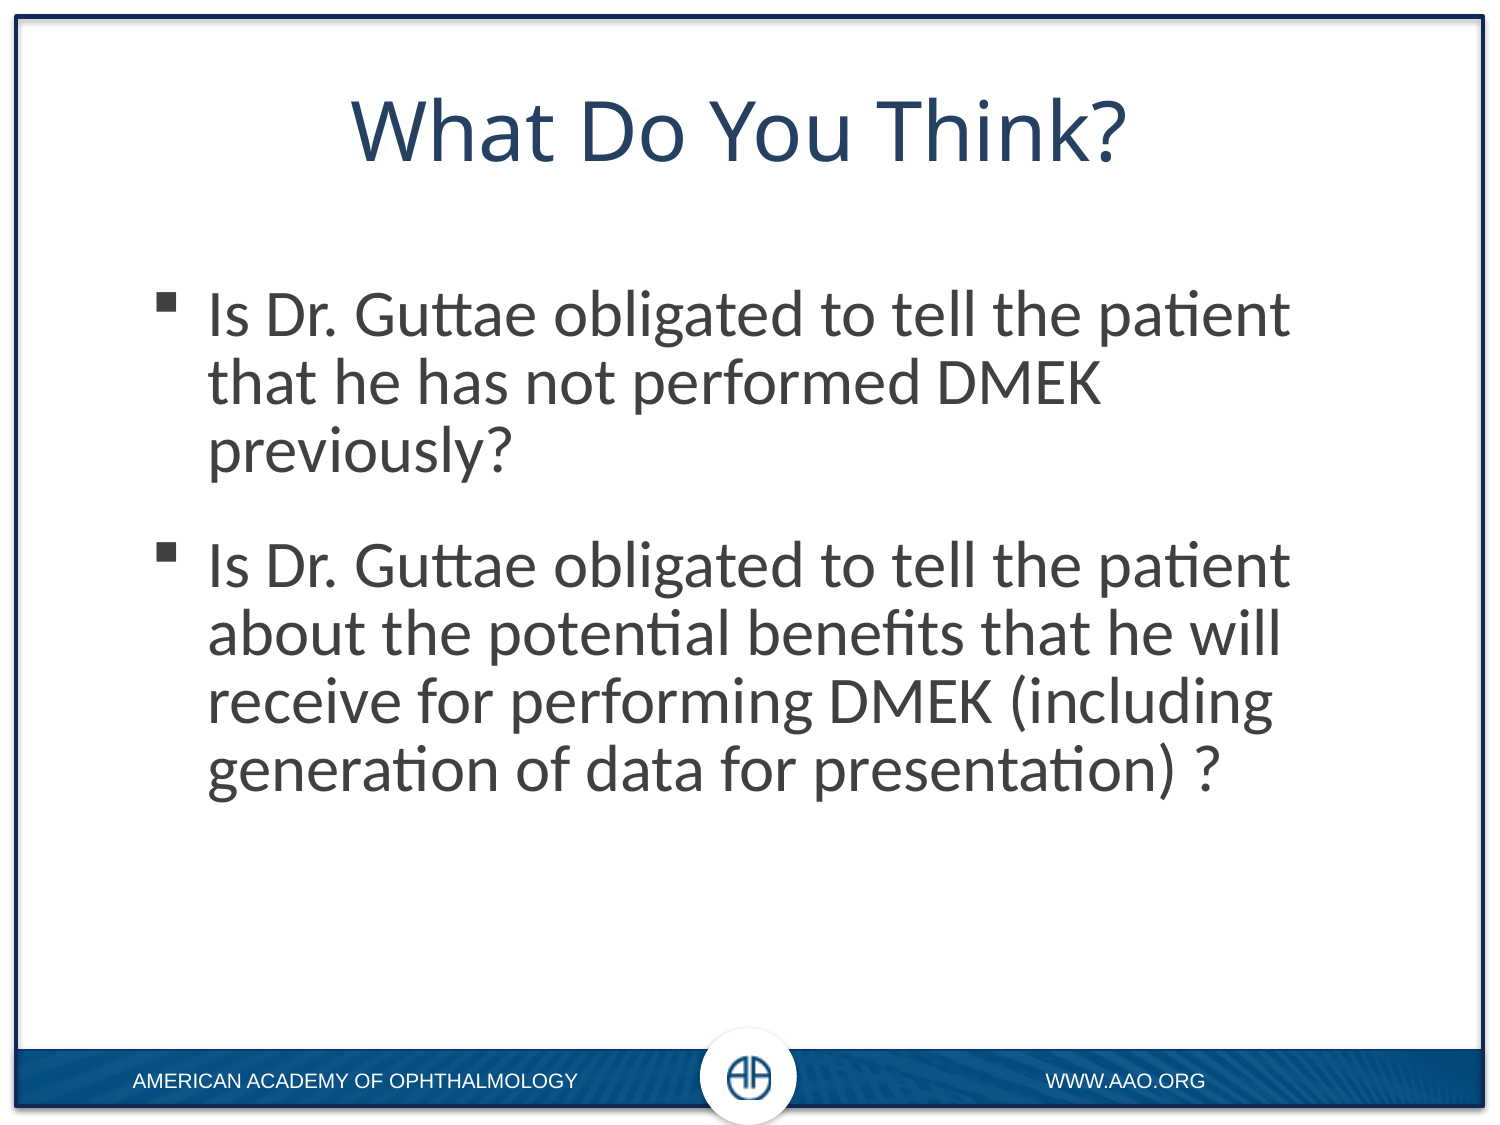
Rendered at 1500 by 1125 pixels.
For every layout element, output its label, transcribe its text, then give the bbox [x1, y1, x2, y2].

title What Do You Think? [75, 45, 1425, 211]
picture [789, 1051, 1481, 1104]
picture [18, 1051, 707, 1104]
list Is Dr. Guttae obligated to tell the patient that he has not performed DMEK previously? Is Dr. Guttae obligated to tell the patient about the potential benefits that he will receive for performing DMEK (including generation of data for presentation) ? [136, 275, 1378, 1005]
